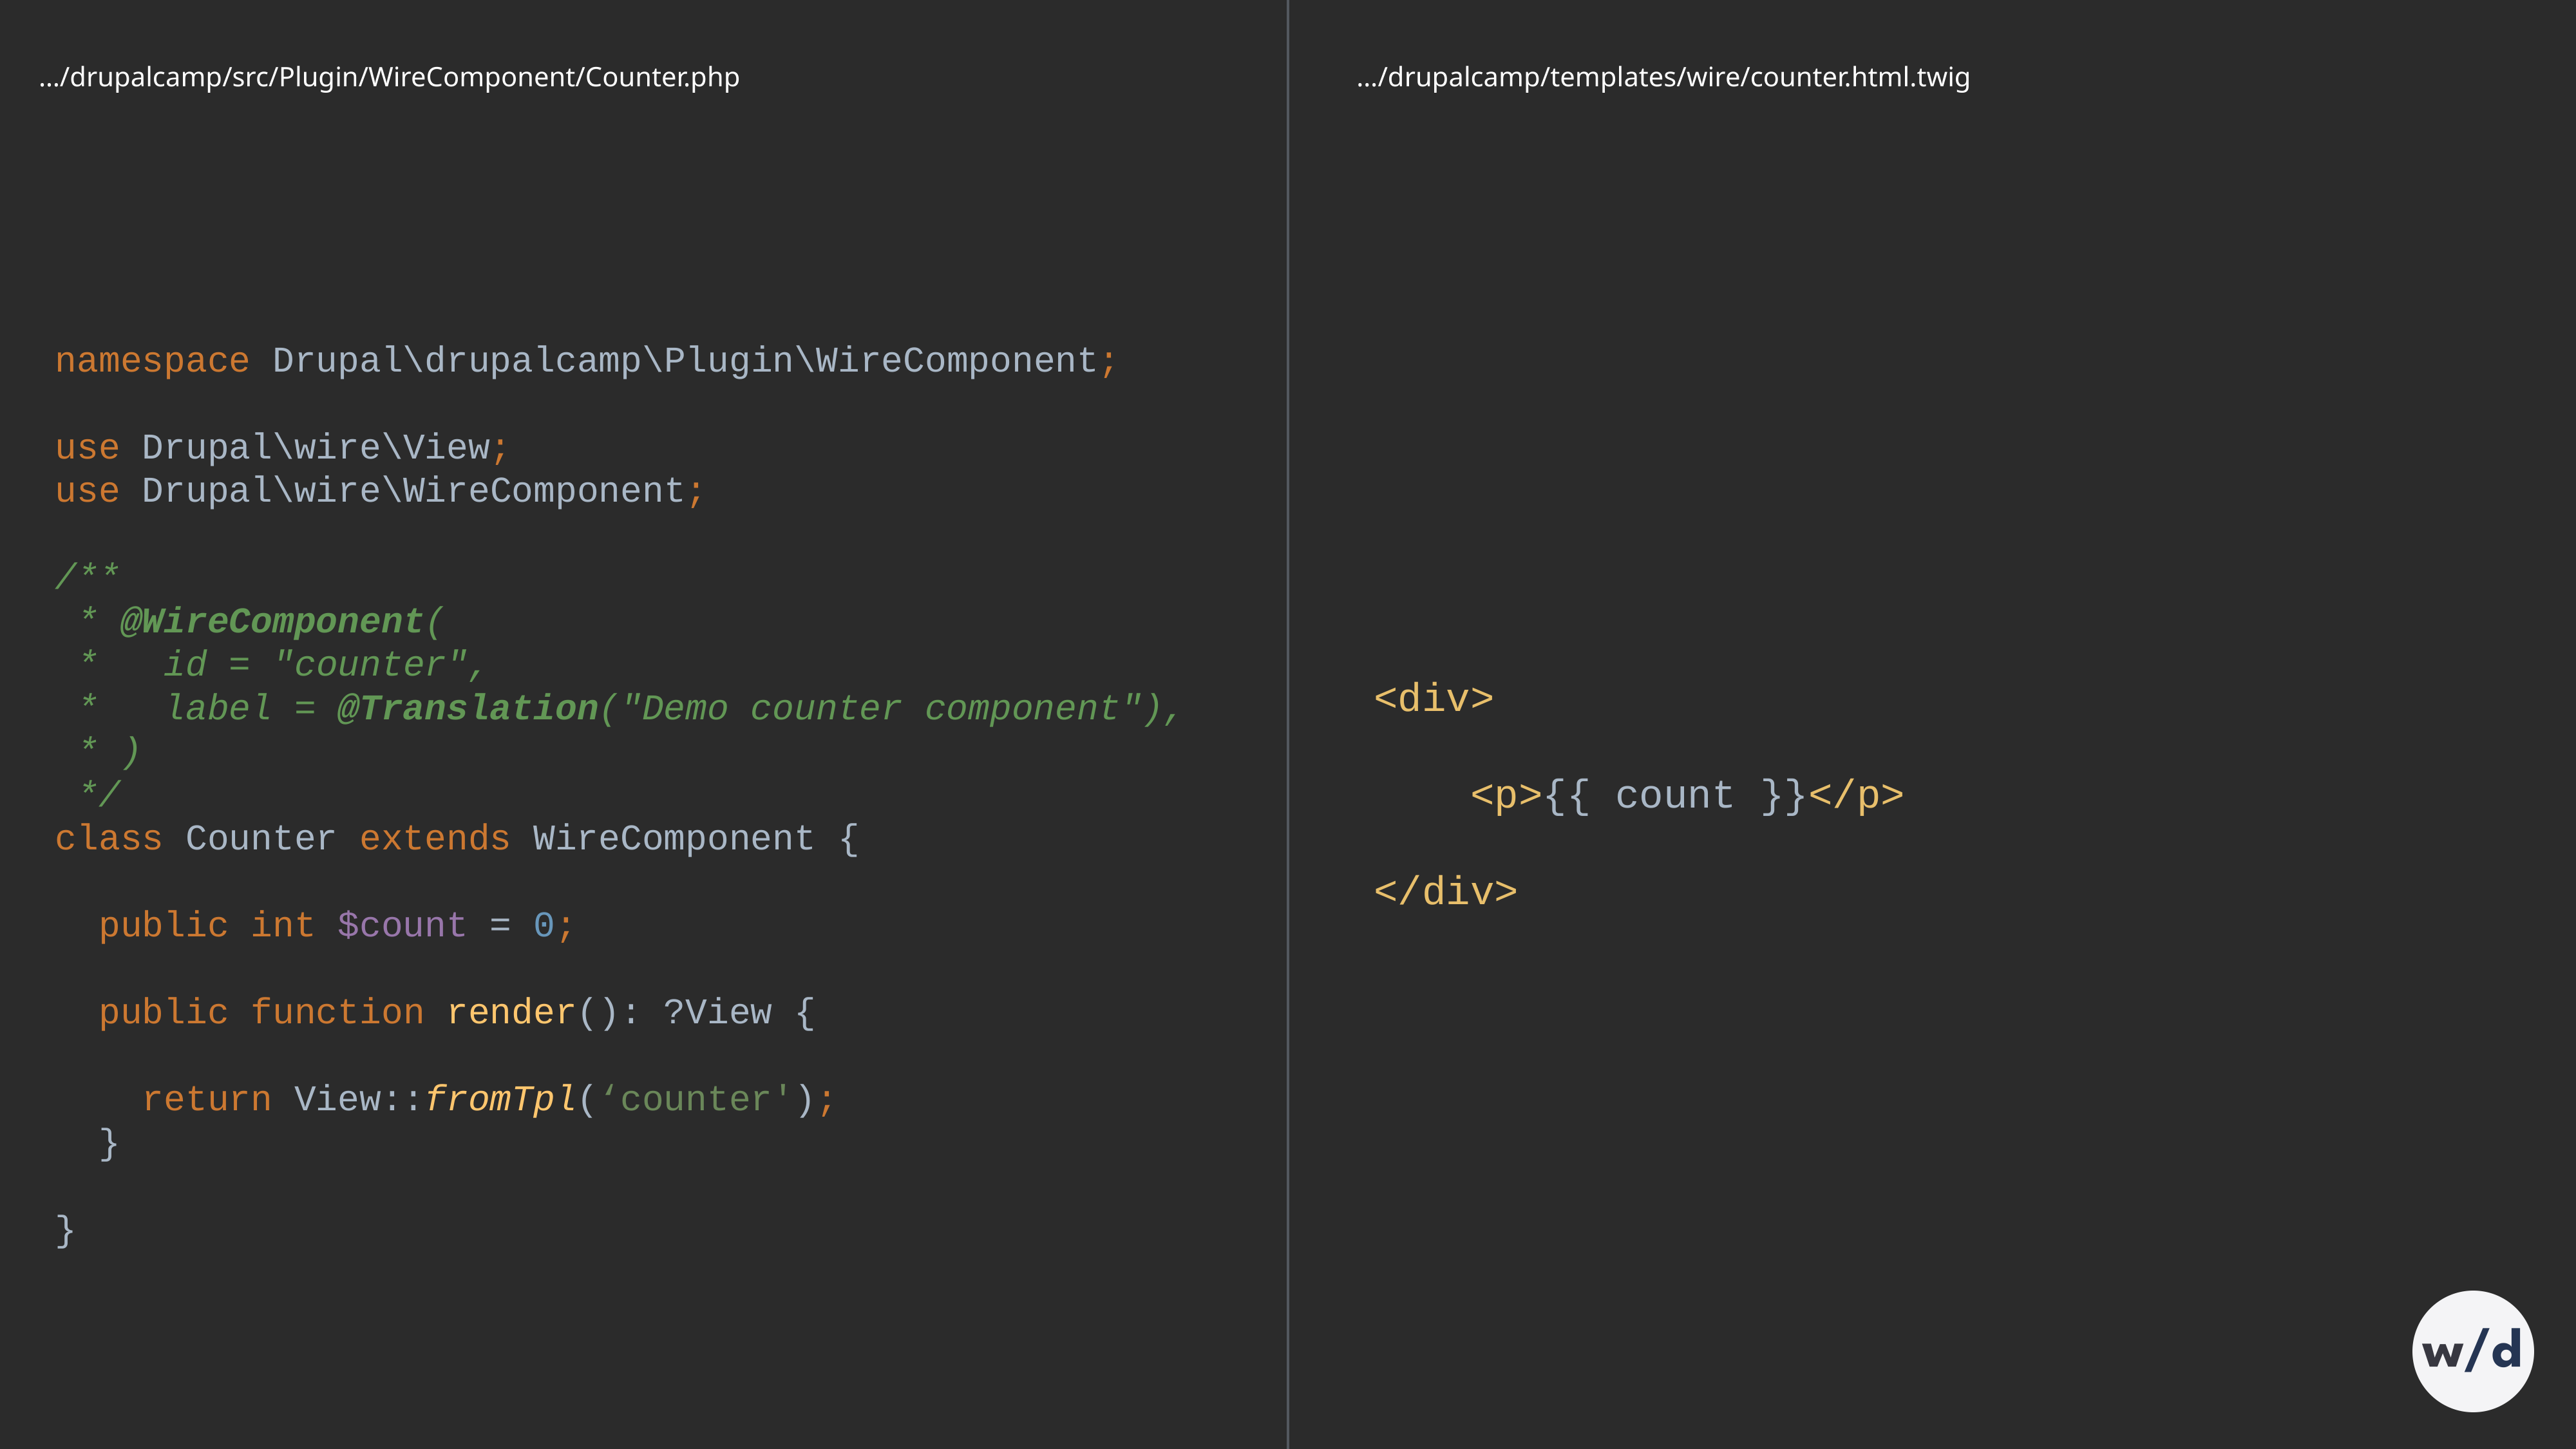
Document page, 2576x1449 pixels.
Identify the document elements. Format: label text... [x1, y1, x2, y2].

picture [2412, 1291, 2534, 1413]
text_box namespace Drupal\drupalcamp\Plugin\WireComponent; use Drupal\wire\View; use Drupal\wire\WireComponent; /** * @WireComponent( * id = "counter", * label = @Translation("Demo counter component"), * ) */ class Counter extends WireComponent { public int $count = 0; public function render(): ?View { return View::fromTpl(‘counter'); } } [50, 330, 1208, 1254]
text_box <div> <p>{{ count }}</p> </div> [1368, 665, 1911, 918]
text_box …/drupalcamp/src/Plugin/WireComponent/Counter.php [33, 58, 746, 98]
text_box …/drupalcamp/templates/wire/counter.html.twig [1351, 58, 1977, 98]
